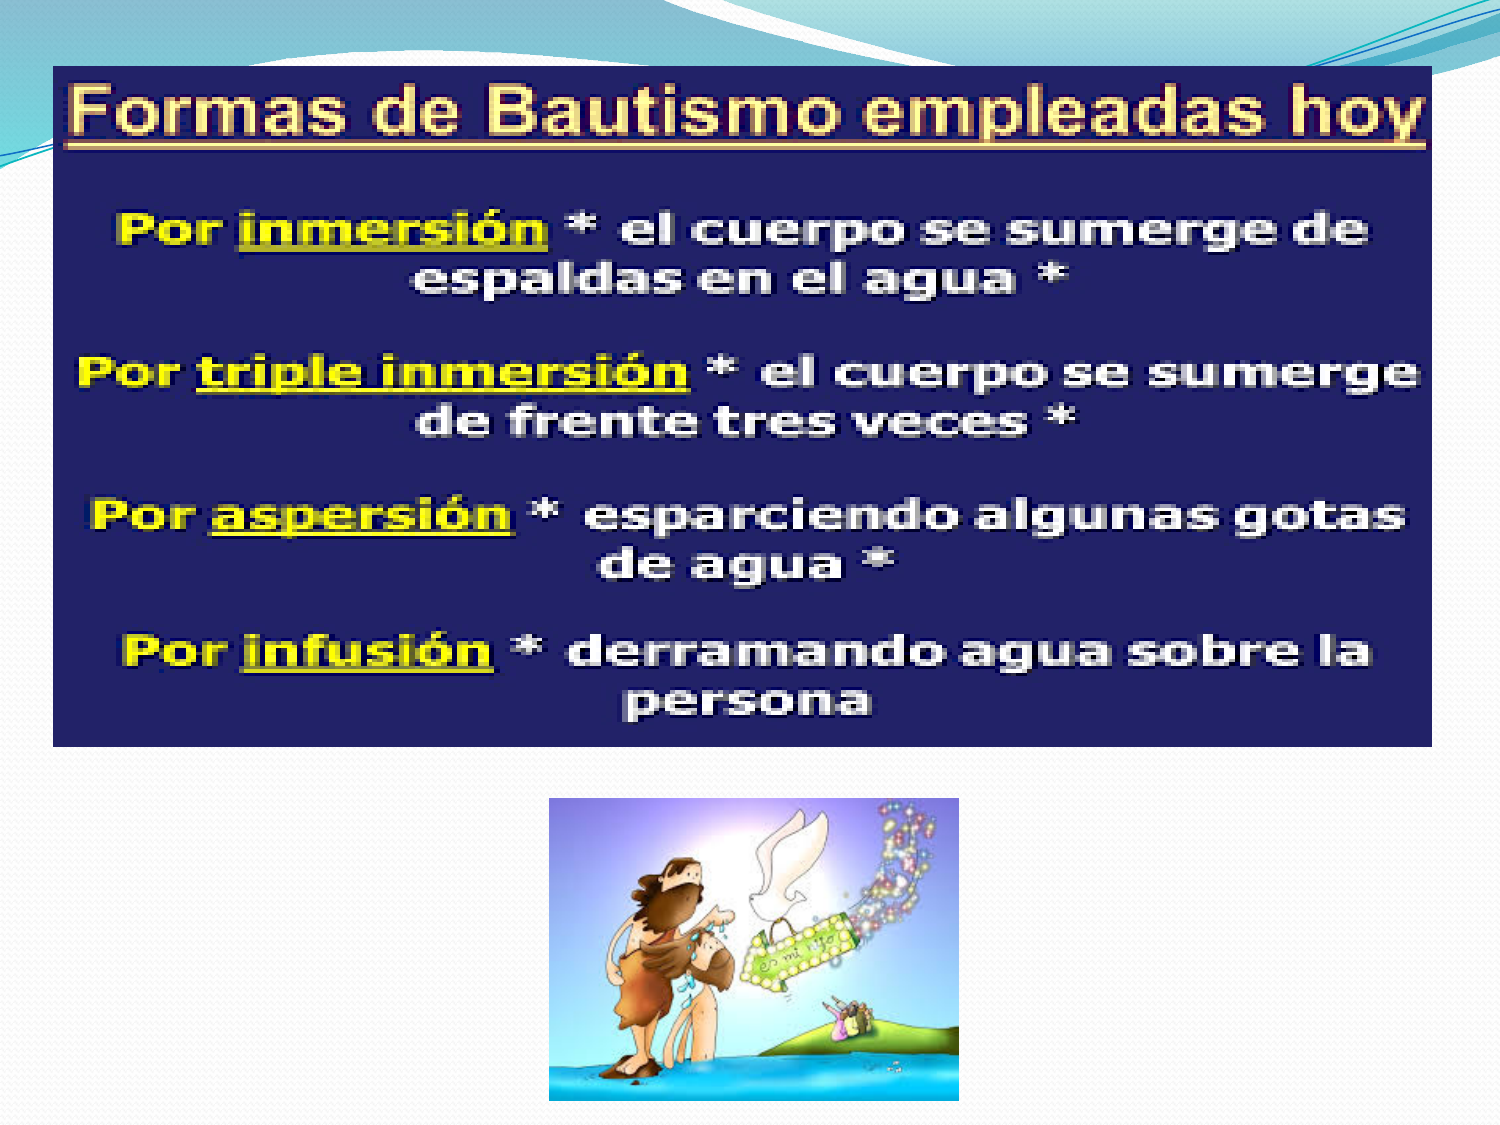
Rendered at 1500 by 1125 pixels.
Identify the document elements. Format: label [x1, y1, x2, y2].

picture [548, 798, 959, 1095]
list [52, 66, 1433, 747]
